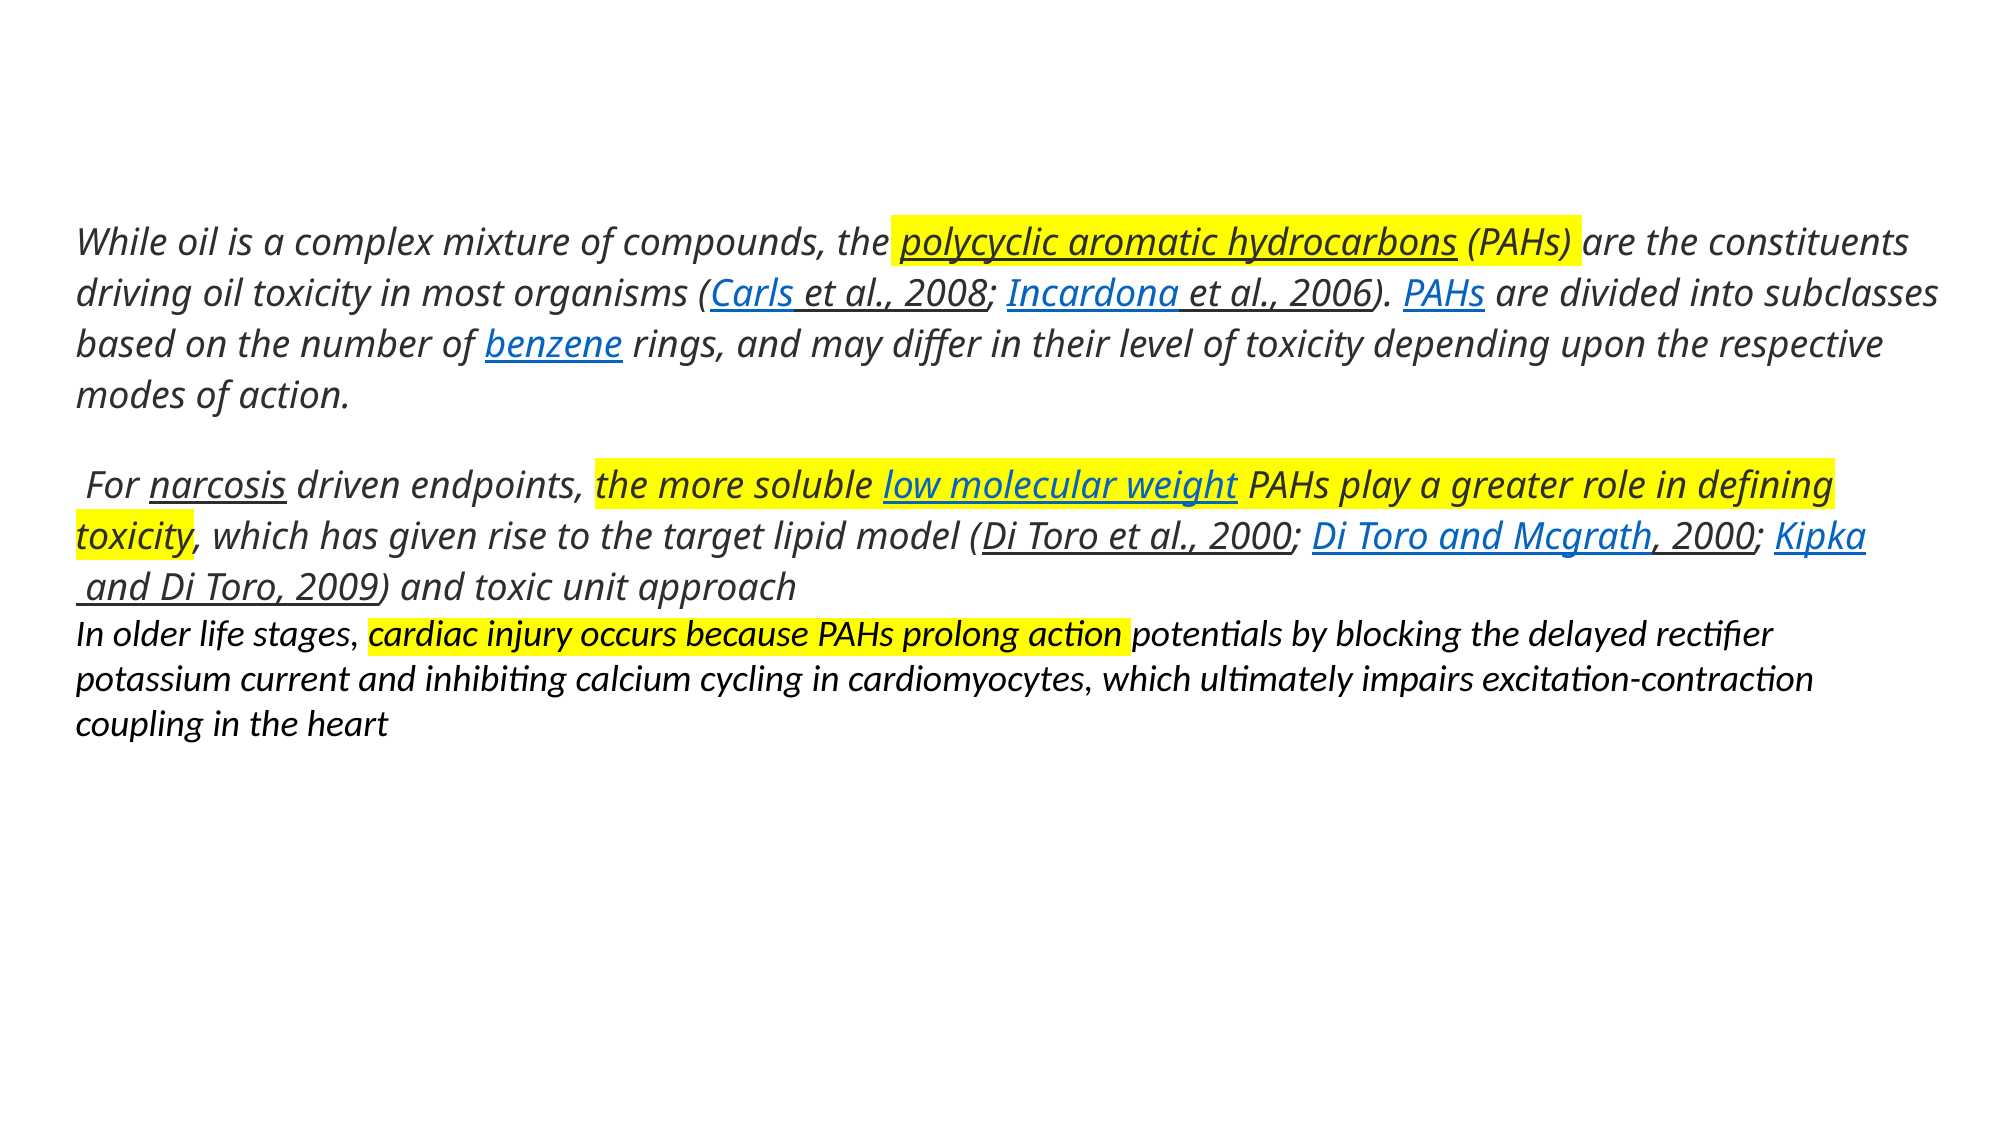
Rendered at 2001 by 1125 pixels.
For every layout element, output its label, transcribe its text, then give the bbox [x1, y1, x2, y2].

text_box In older life stages, cardiac injury occurs because PAHs prolong action potentials by blocking the delayed rectifier potassium current and inhibiting calcium cycling in cardiomyocytes, which ultimately impairs excitation-contraction coupling in the heart [60, 601, 1906, 752]
text_box While oil is a complex mixture of compounds, the polycyclic aromatic hydrocarbons (PAHs) are the constituents driving oil toxicity in most organisms (Carls et al., 2008; Incardona et al., 2006). PAHs are divided into subclasses based on the number of benzene rings, and may differ in their level of toxicity depending upon the respective modes of action. For narcosis driven endpoints, the more soluble low molecular weight PAHs play a greater role in defining toxicity, which has given rise to the target lipid model (Di Toro et al., 2000; Di Toro and Mcgrath, 2000; Kipka and Di Toro, 2009) and toxic unit approach [60, 210, 1976, 622]
